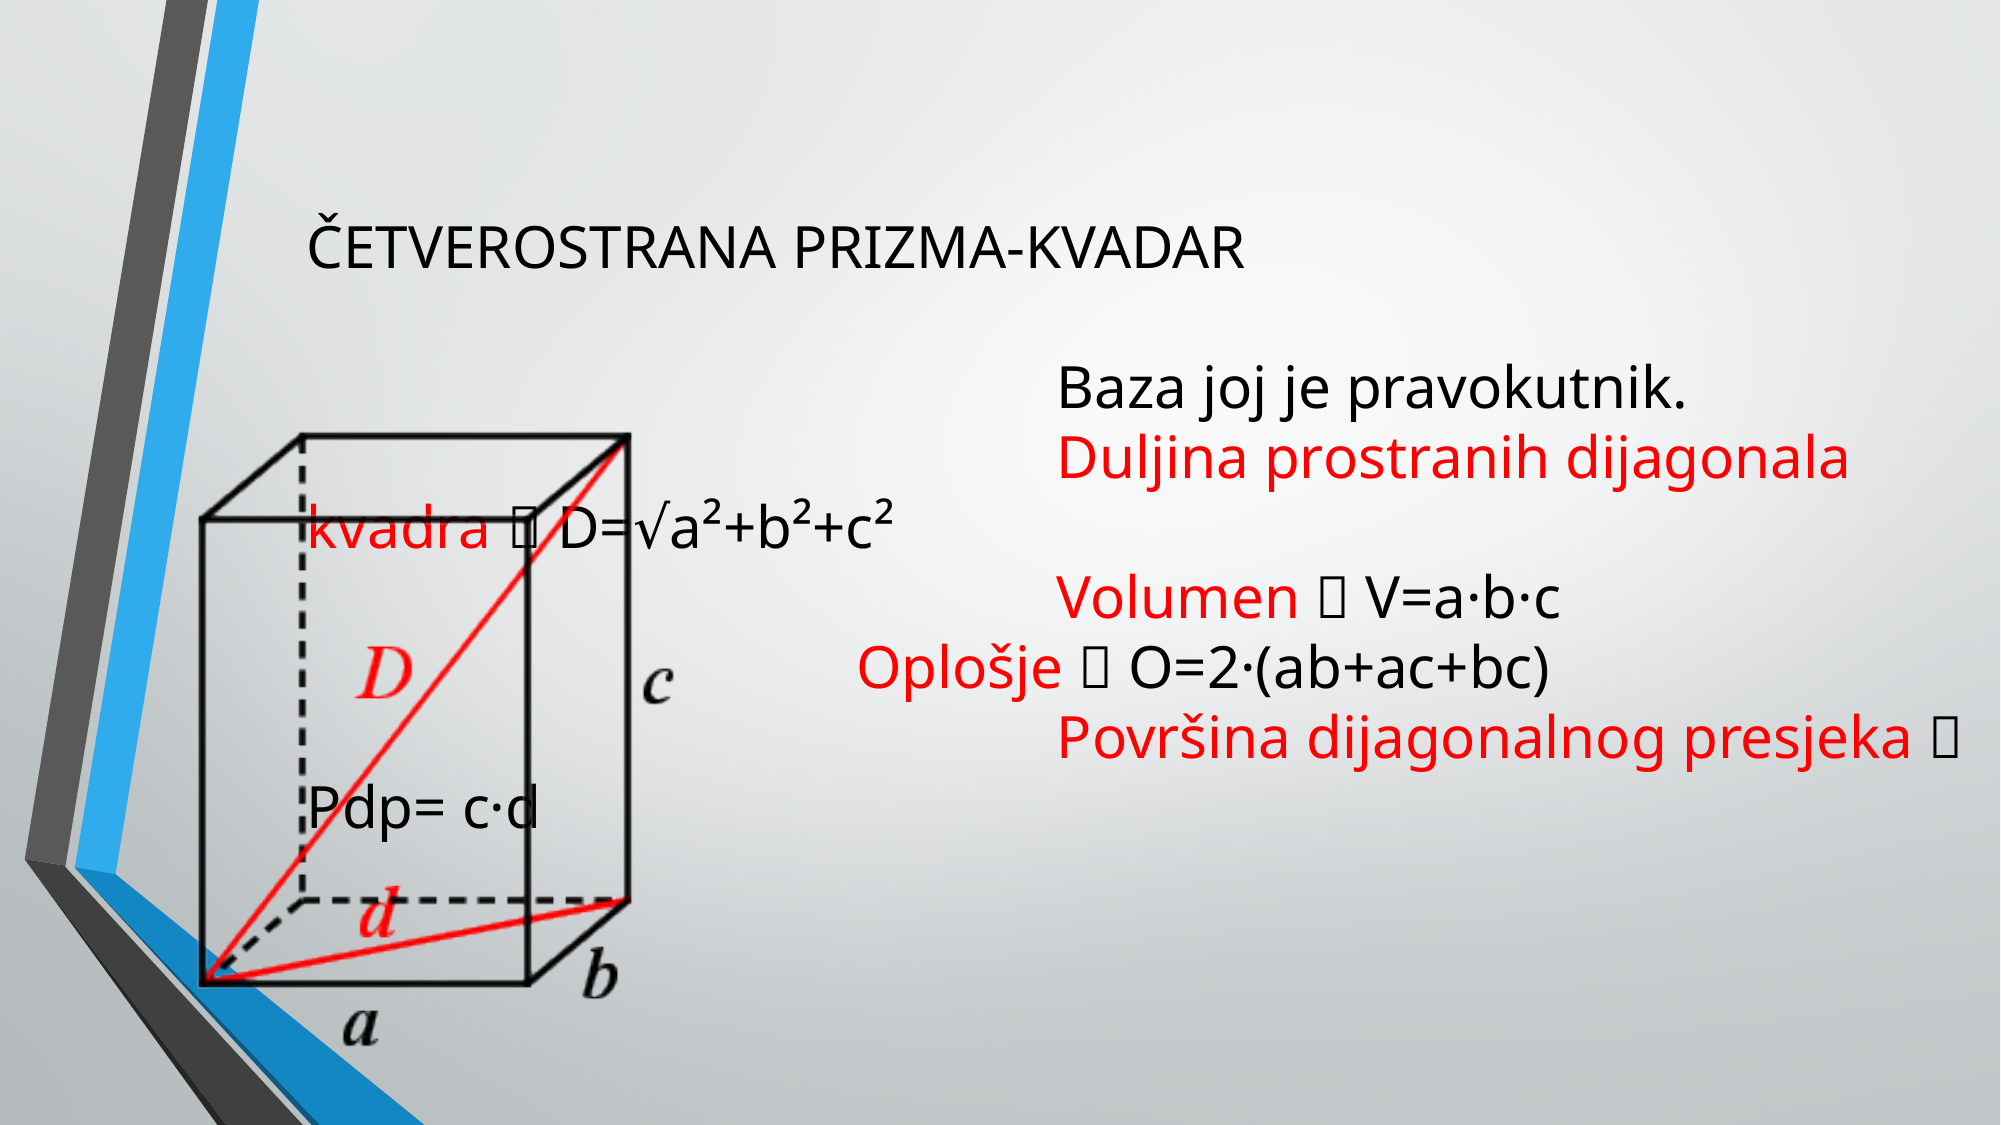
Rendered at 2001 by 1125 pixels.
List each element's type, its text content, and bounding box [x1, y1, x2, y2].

text_box ČETVEROSTRANA PRIZMA-KVADAR Baza joj je pravokutnik. Duljina prostranih dijagonala kvadra  D=√a²+b²+c² Volumen  V=a·b·c Oplošje  O=2·(ab+ac+bc) Površina dijagonalnog presjeka  Pdp= c·d [292, 203, 2000, 918]
picture [135, 380, 719, 1075]
